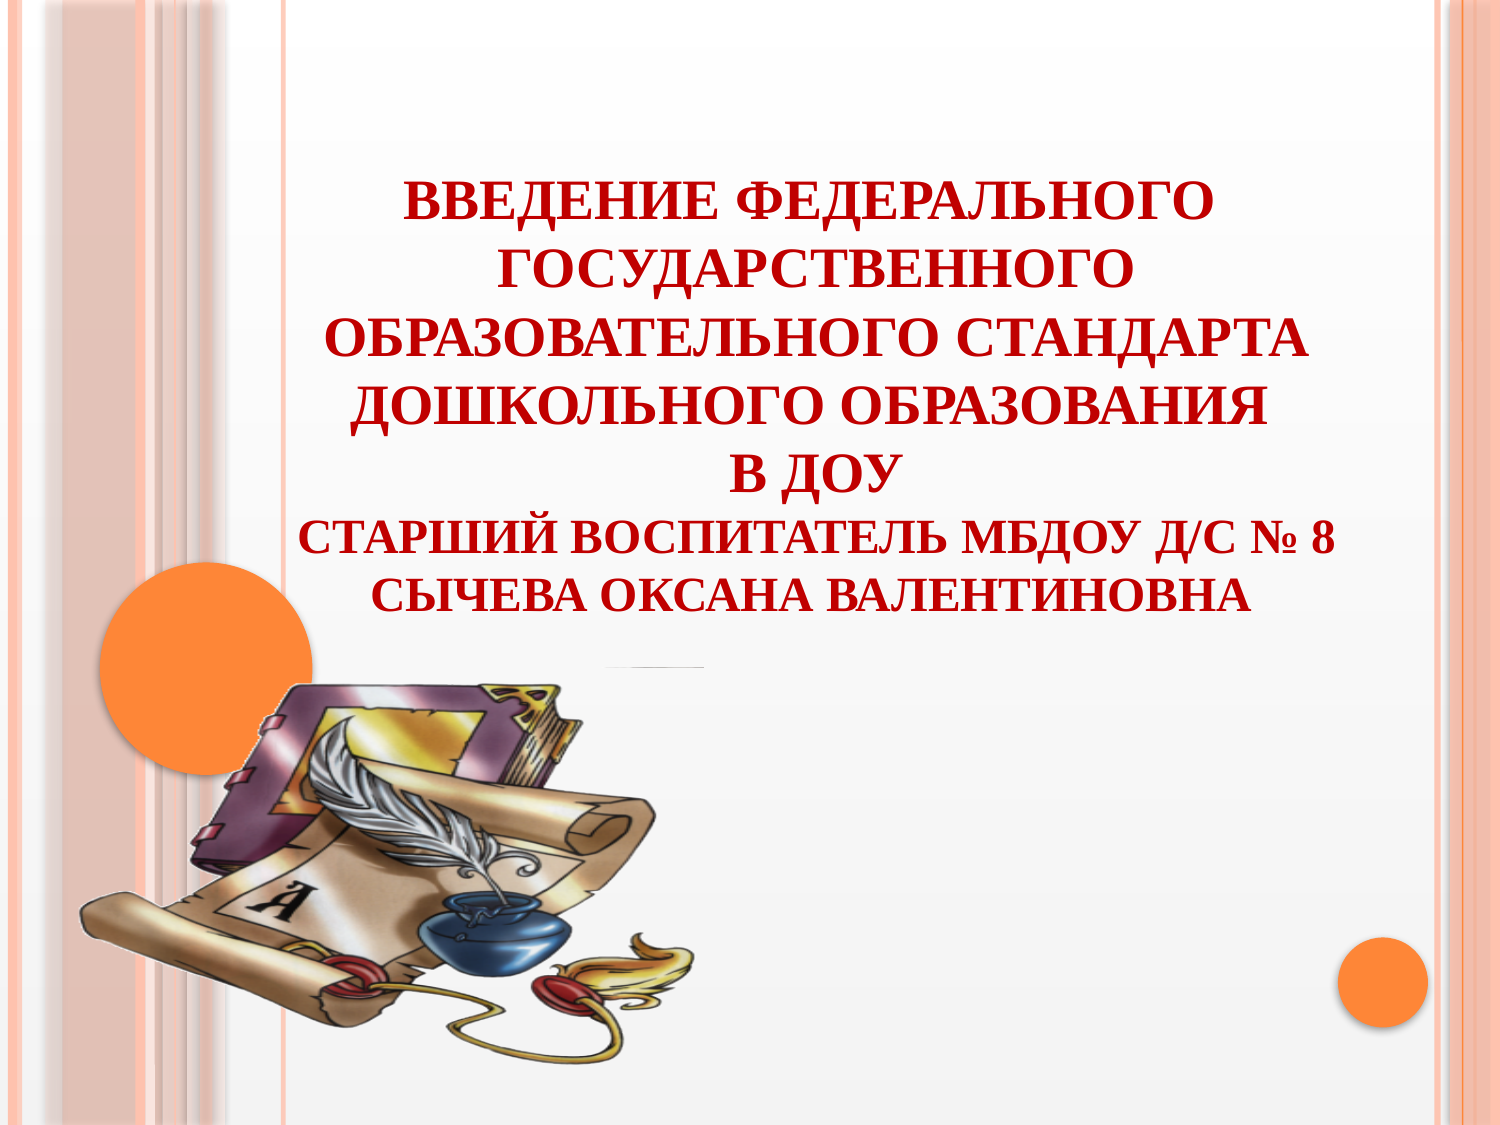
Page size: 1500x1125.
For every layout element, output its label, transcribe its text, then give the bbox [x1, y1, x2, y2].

picture [69, 667, 704, 1067]
title ВВЕДЕНИЕ ФЕДЕРАЛЬНОГО ГОСУДАРСТВЕННОГО ОБРАЗОВАТЕЛЬНОГО СТАНДАРТА ДОШКОЛЬНОГО ОБРАЗОВАНИЯ В ДОУ Старший воспитатель МБДОУ д/с № 8 Сычева Оксана Валентиновна [210, 82, 1423, 629]
